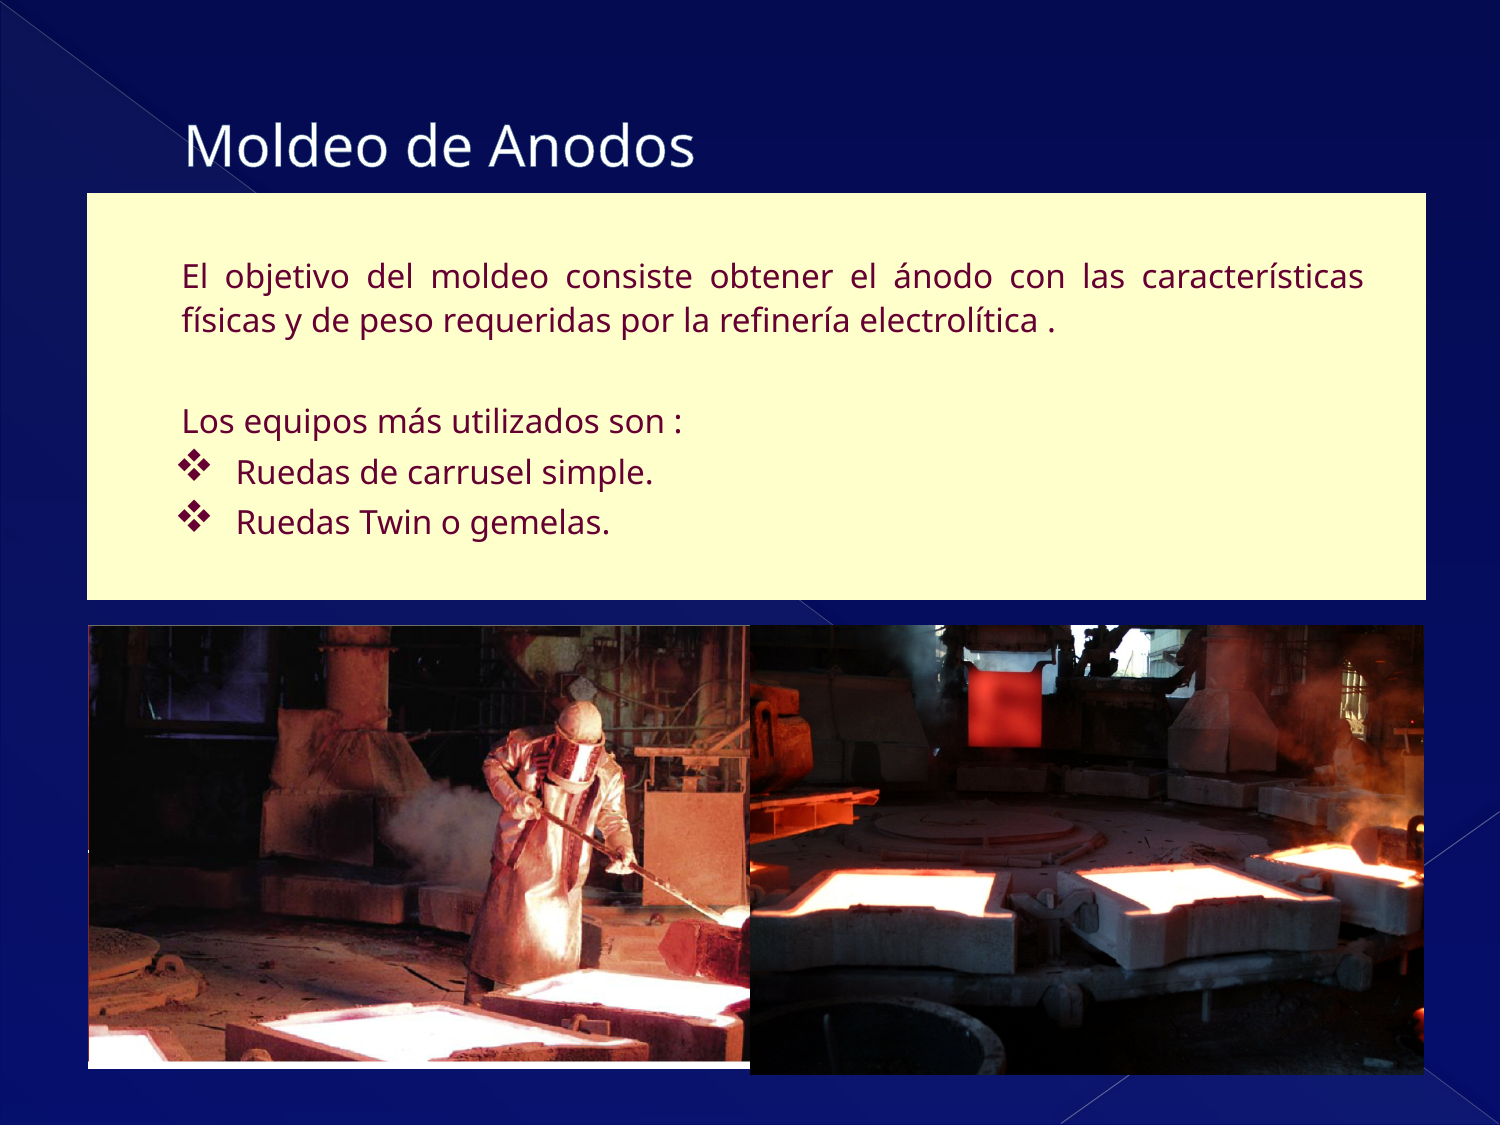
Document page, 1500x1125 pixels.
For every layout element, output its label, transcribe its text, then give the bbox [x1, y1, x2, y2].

title Moldeo de Anodos [88, 90, 1439, 197]
text_box El objetivo del moldeo consiste obtener el ánodo con las características físicas y de peso requeridas por la refinería electrolítica . Los equipos más utilizados son : Ruedas de carrusel simple. Ruedas Twin o gemelas. [88, 193, 1426, 600]
picture [88, 625, 1424, 1075]
